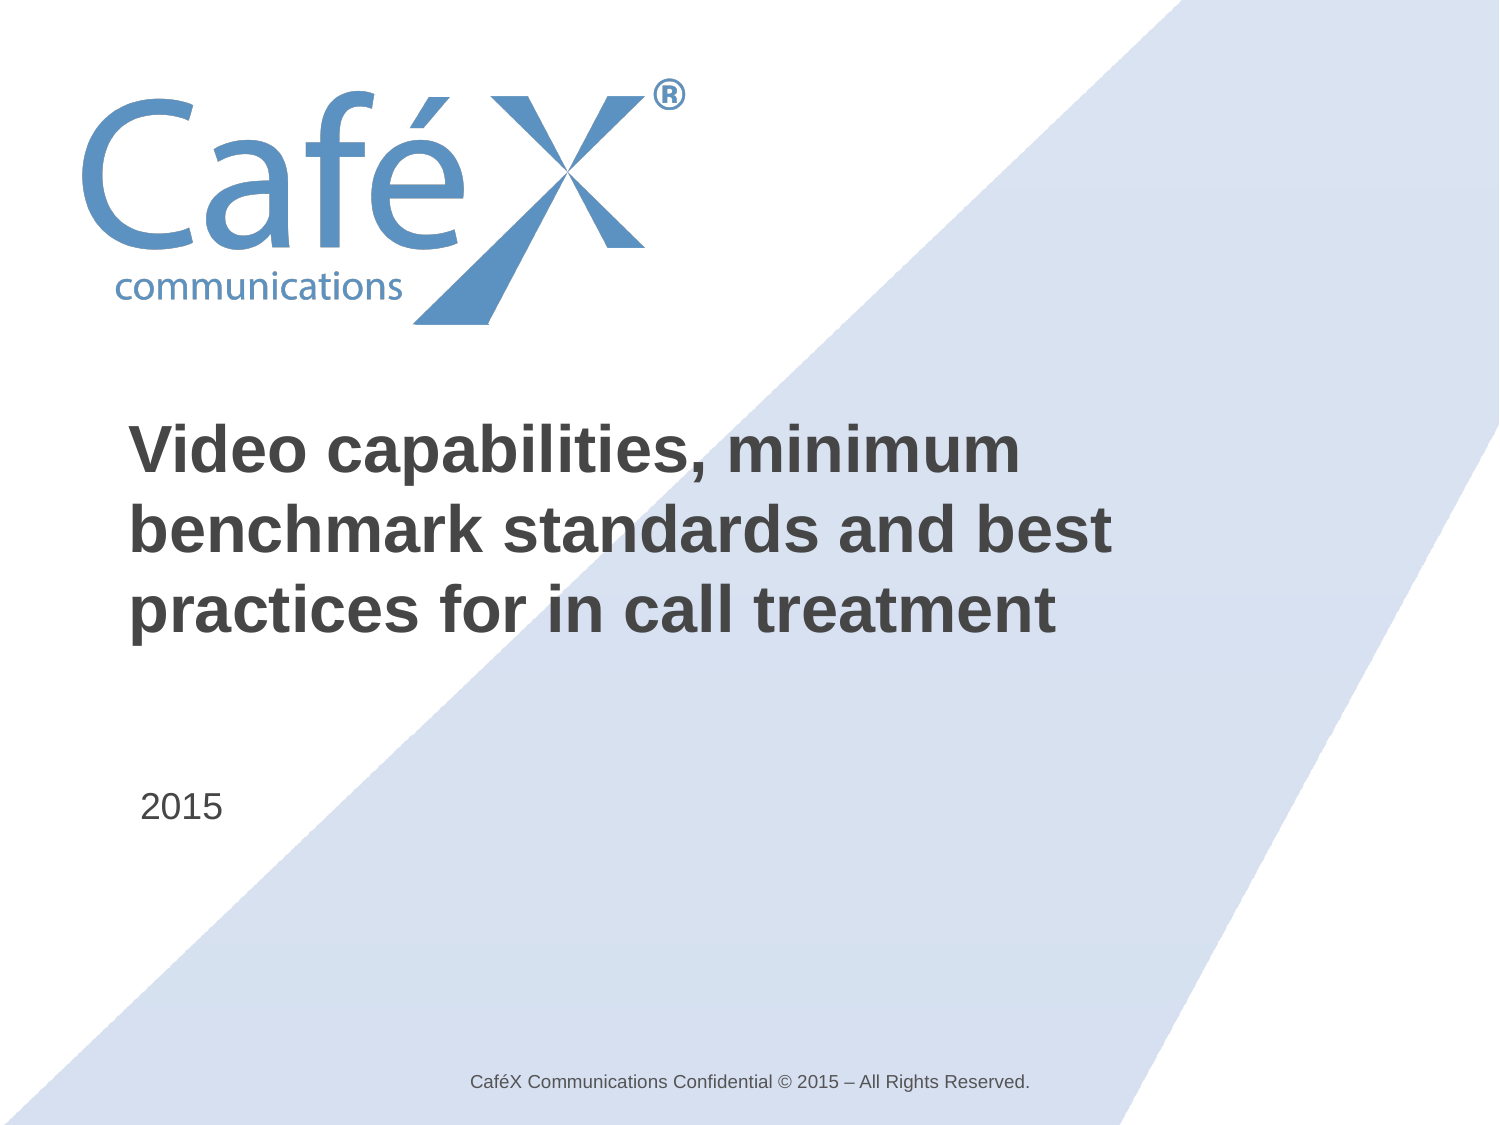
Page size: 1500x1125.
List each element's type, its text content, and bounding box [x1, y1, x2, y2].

subtitle 2015 [125, 774, 1175, 1125]
picture [0, 0, 1499, 1125]
title Video capabilities, minimum benchmark standards and best practices for in call treatment [113, 398, 1389, 654]
